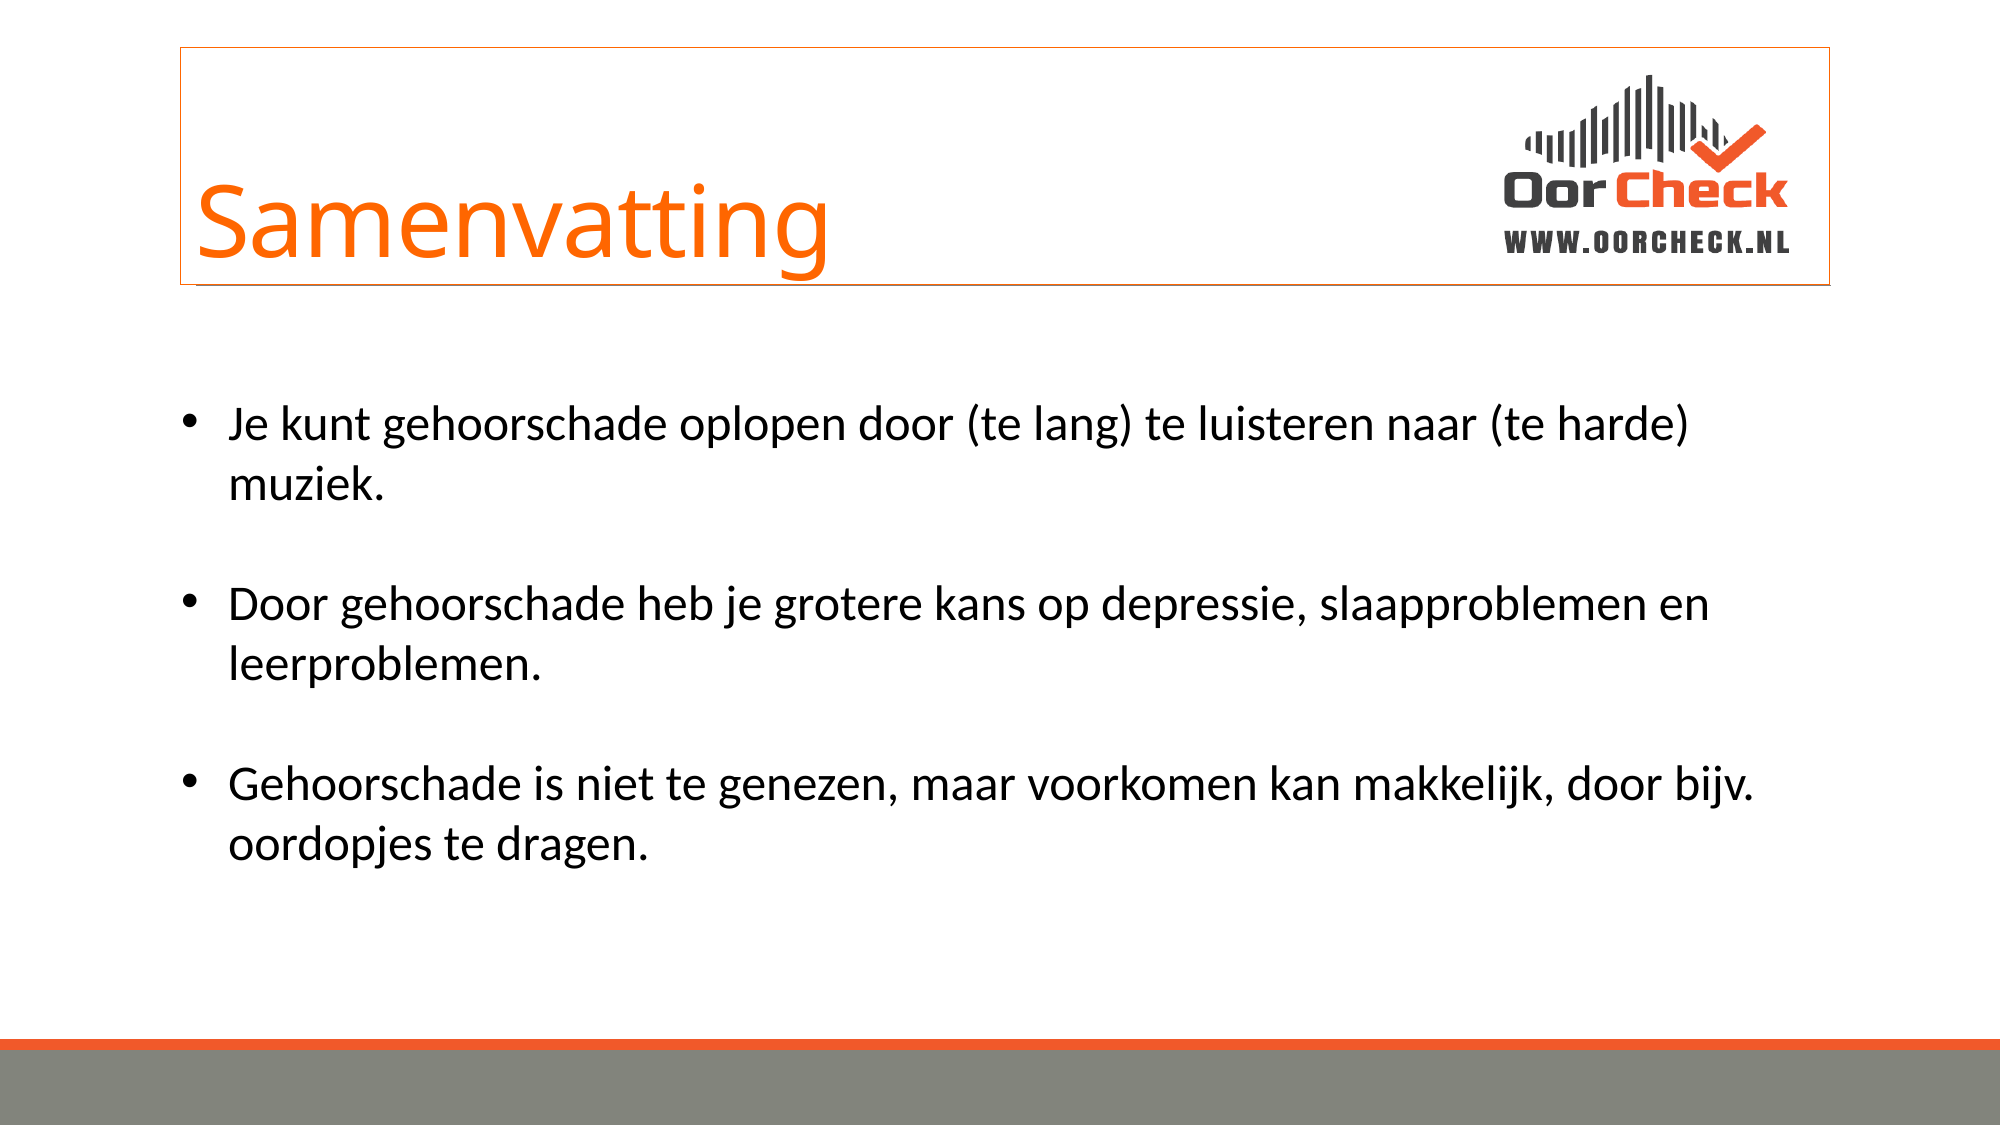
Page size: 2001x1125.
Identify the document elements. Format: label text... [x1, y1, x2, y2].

title Samenvatting [180, 47, 1830, 285]
text_box Je kunt gehoorschade oplopen door (te lang) te luisteren naar (te harde) muziek. Door gehoorschade heb je grotere kans op depressie, slaapproblemen en leerproblemen. Gehoorschade is niet te genezen, maar voorkomen kan makkelijk, door bijv. oordopjes te dragen. [166, 382, 1817, 878]
picture [1501, 72, 1792, 260]
